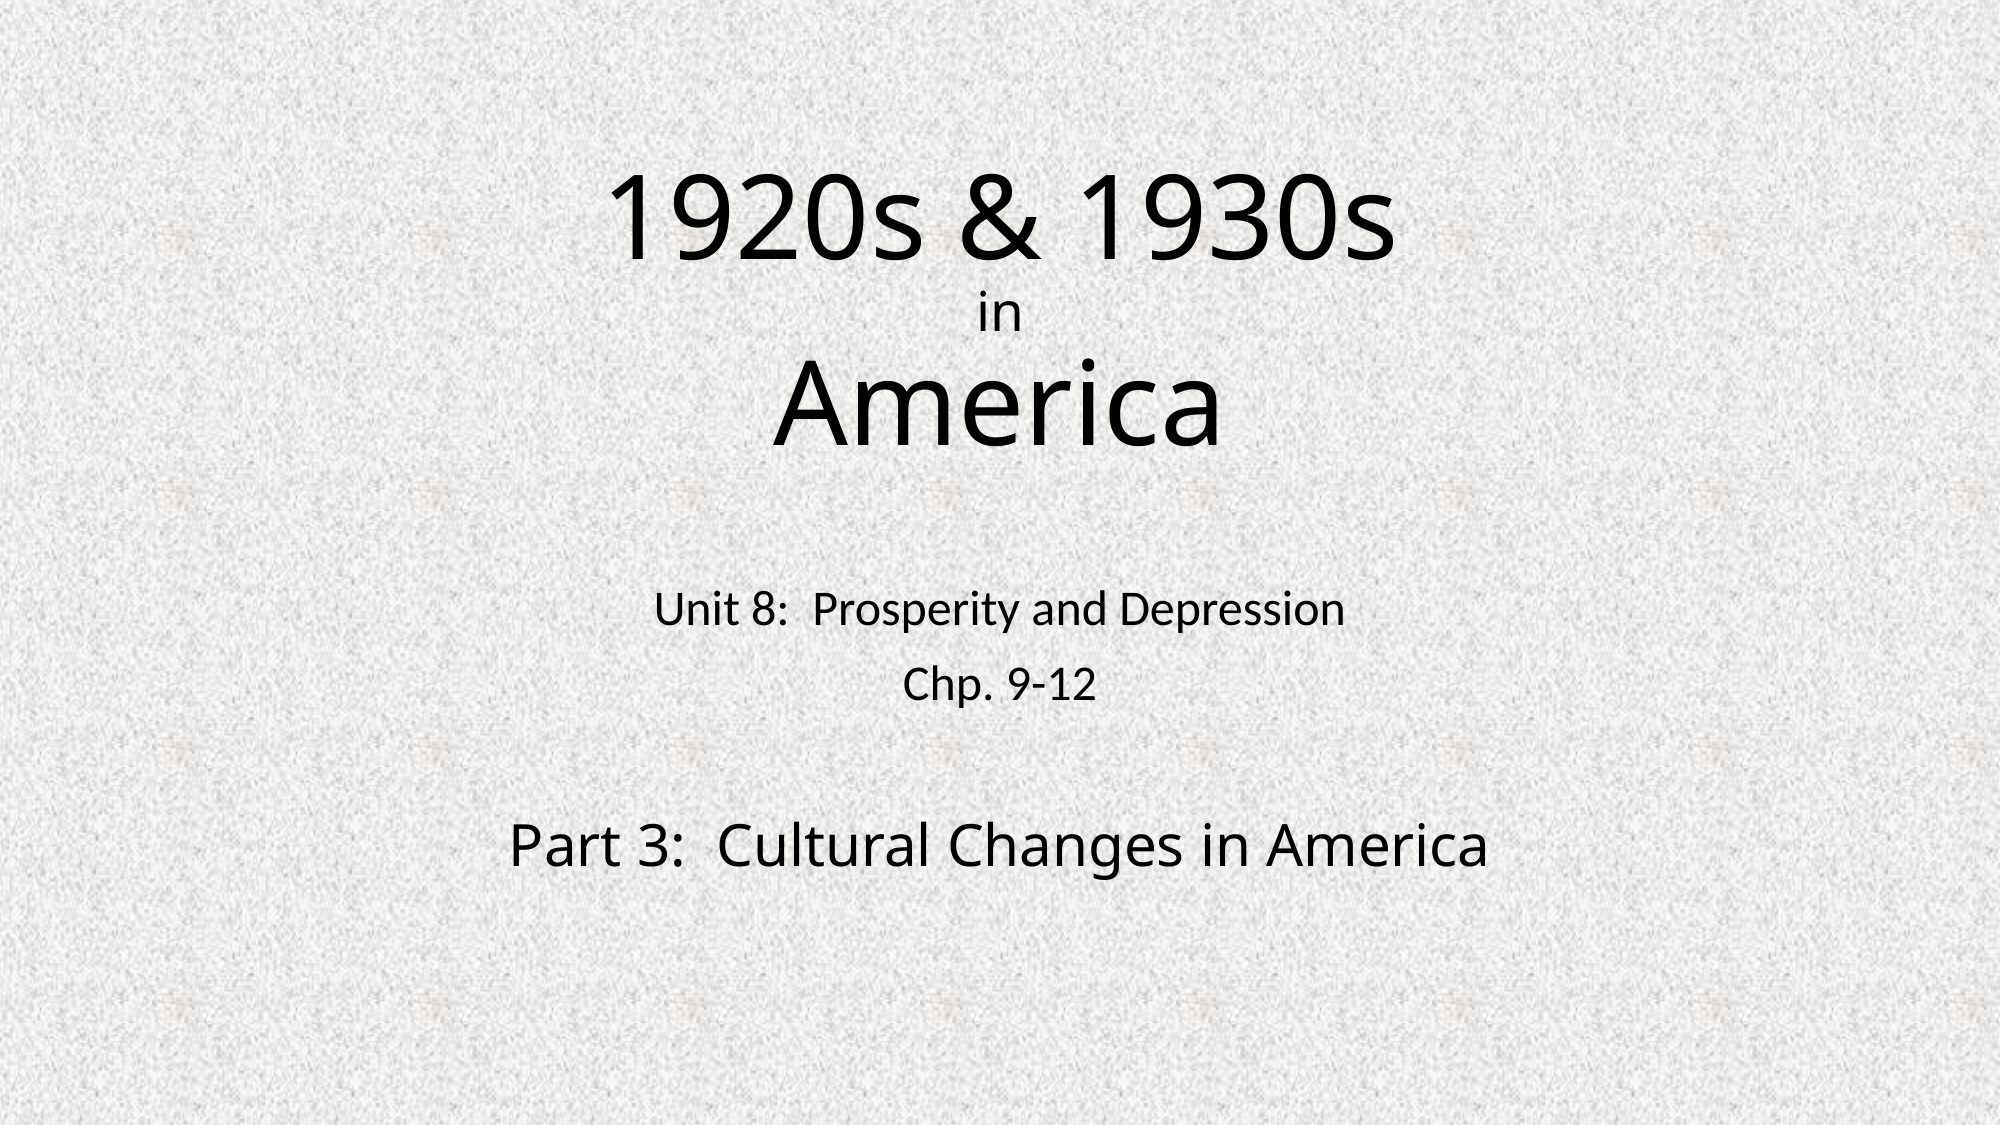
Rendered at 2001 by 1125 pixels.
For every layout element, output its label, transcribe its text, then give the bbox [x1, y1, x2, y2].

title 1920s & 1930s in America [287, 149, 1713, 479]
picture [0, 0, 2001, 1125]
subtitle Unit 8: Prosperity and Depression Chp. 9-12 Part 3: Cultural Changes in America [324, 575, 1675, 950]
